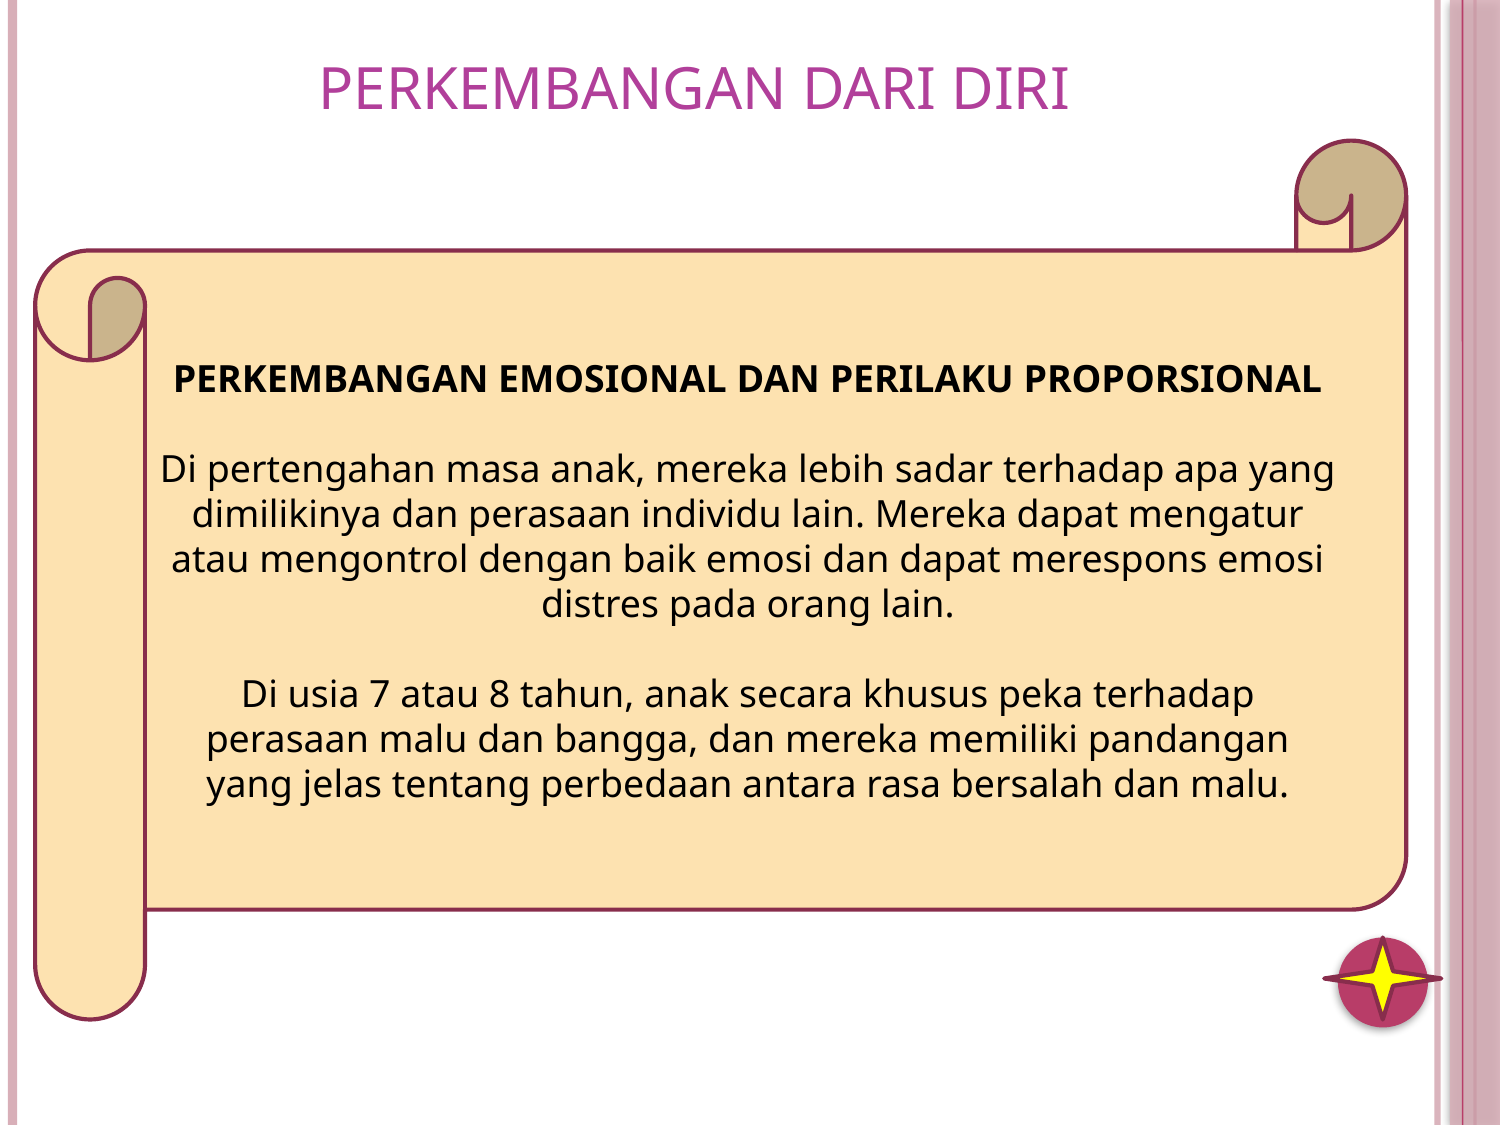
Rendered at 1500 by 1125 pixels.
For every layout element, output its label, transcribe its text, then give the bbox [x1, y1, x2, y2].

text_box [1322, 935, 1444, 1022]
text_box PERKEMBANGAN EMOSIONAL DAN PERILAKU PROPORSIONAL Di pertengahan masa anak, mereka lebih sadar terhadap apa yang dimilikinya dan perasaan individu lain. Mereka dapat mengatur atau mengontrol dengan baik emosi dan dapat merespons emosi distres pada orang lain. Di usia 7 atau 8 tahun, anak secara khusus peka terhadap perasaan malu dan bangga, dan mereka memiliki pandangan yang jelas tentang perbedaan antara rasa bersalah dan malu. [33, 138, 1409, 1022]
title PERKEMBANGAN DARI DIRI [82, 35, 1307, 129]
